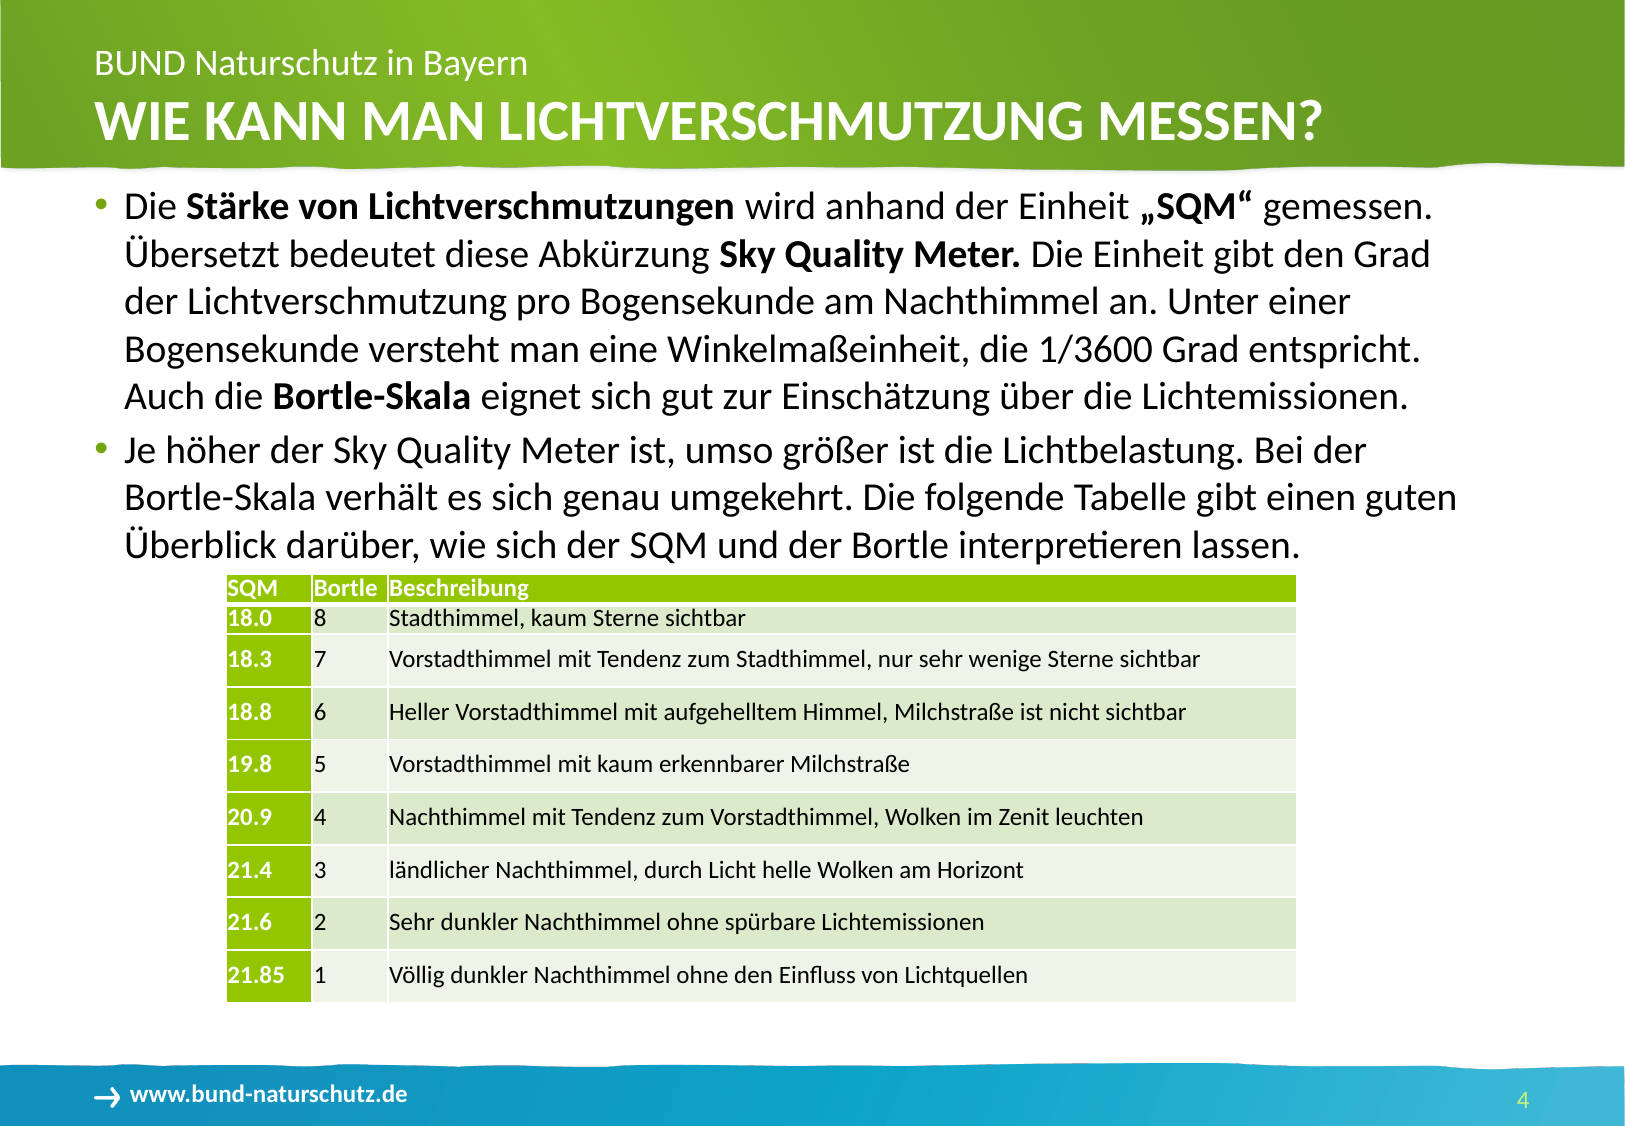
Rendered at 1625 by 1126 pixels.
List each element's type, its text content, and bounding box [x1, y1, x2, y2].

table_header Beschreibung [389, 575, 1296, 602]
table_cell 5 [313, 740, 387, 791]
table_cell 2 [313, 898, 387, 949]
table_cell 3 [313, 846, 387, 896]
table_cell Sehr dunkler Nachthimmel ohne spürbare Lichtemissionen [389, 898, 1296, 949]
table_cell Vorstadthimmel mit kaum erkennbarer Milchstraße [389, 740, 1296, 791]
picture [0, 1062, 1625, 1126]
table_cell 19.8 [227, 740, 311, 791]
table_header Bortle [313, 575, 387, 602]
table_cell 7 [313, 635, 387, 686]
table_cell 20.9 [227, 793, 311, 844]
table_cell 6 [313, 688, 387, 739]
table_cell 1 [313, 951, 387, 1002]
table_cell 21.6 [227, 898, 311, 949]
table_cell 21.4 [227, 846, 311, 896]
table_cell 8 [313, 607, 387, 633]
table_cell 18.0 [227, 607, 311, 633]
table_cell Völlig dunkler Nachthimmel ohne den Einfluss von Lichtquellen [389, 951, 1296, 1002]
table_cell 18.3 [227, 635, 311, 686]
table_header SQM [227, 575, 311, 602]
table_cell 18.8 [227, 688, 311, 739]
table_cell ländlicher Nachthimmel, durch Licht helle Wolken am Horizont [389, 846, 1296, 896]
table_cell Stadthimmel, kaum Sterne sichtbar [389, 607, 1296, 633]
table_cell Heller Vorstadthimmel mit aufgehelltem Himmel, Milchstraße ist nicht sichtbar [389, 688, 1296, 739]
list Wie kann man Lichtverschmutzung messen? [79, 0, 1545, 160]
table_cell 21.85 [227, 951, 311, 1002]
table_cell 4 [313, 793, 387, 844]
table_cell Nachthimmel mit Tendenz zum Vorstadthimmel, Wolken im Zenit leuchten [389, 793, 1296, 844]
list Die Stärke von Lichtverschmutzungen wird anhand der Einheit „SQM“ gemessen. Übersetzt bedeutet diese Abkürzung Sky Quality Meter. Die Einheit gibt den Grad der Lichtverschmutzung pro Bogensekunde am Nachthimmel an. Unter einer Bogensekunde versteht man eine Winkelmaßeinheit, die 1/3600 Grad entspricht. Auch die Bortle-Skala eignet sich gut zur Einschätzung über die Lichtemissionen. Je höher der Sky Quality Meter ist, umso größer ist die Lichtbelastung. Bei der Bortle-Skala verhält es sich genau umgekehrt. Die folgende Tabelle gibt einen guten Überblick darüber, wie sich der SQM und der Bortle interpretieren lassen. [79, 172, 1486, 894]
table_cell Vorstadthimmel mit Tendenz zum Stadthimmel, nur sehr wenige Sterne sichtbar [389, 635, 1296, 686]
picture [0, 0, 1625, 188]
